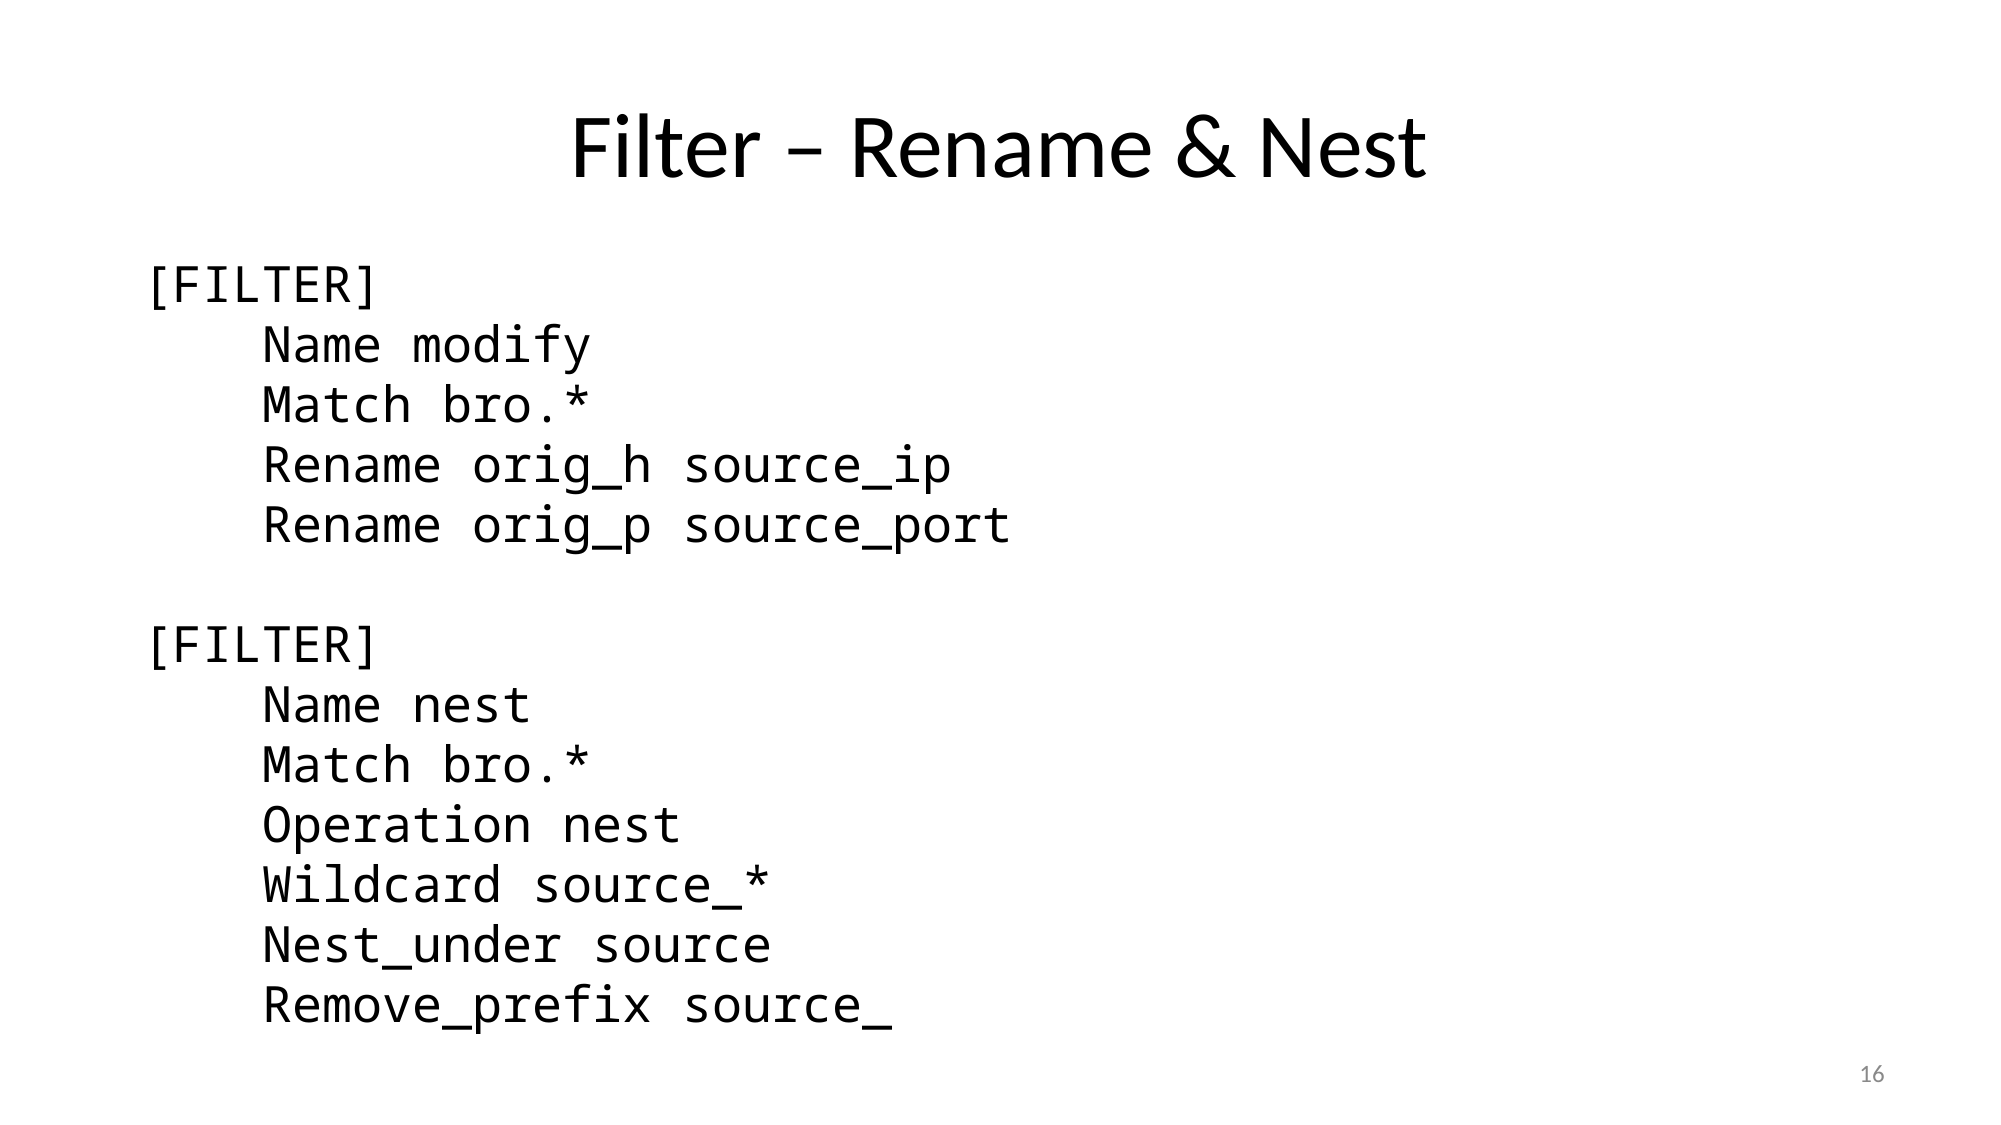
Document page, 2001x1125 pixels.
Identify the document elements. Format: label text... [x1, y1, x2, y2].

slide_number 16 [1433, 1042, 1900, 1103]
title Filter – Rename & Nest [99, 47, 1900, 235]
text_box [FILTER] Name modify Match bro.* Rename orig_h source_ip Rename orig_p source_port [FILTER] Name nest Match bro.* Operation nest Wildcard source_* Nest_under source Remove_prefix source_ [127, 245, 1900, 1040]
